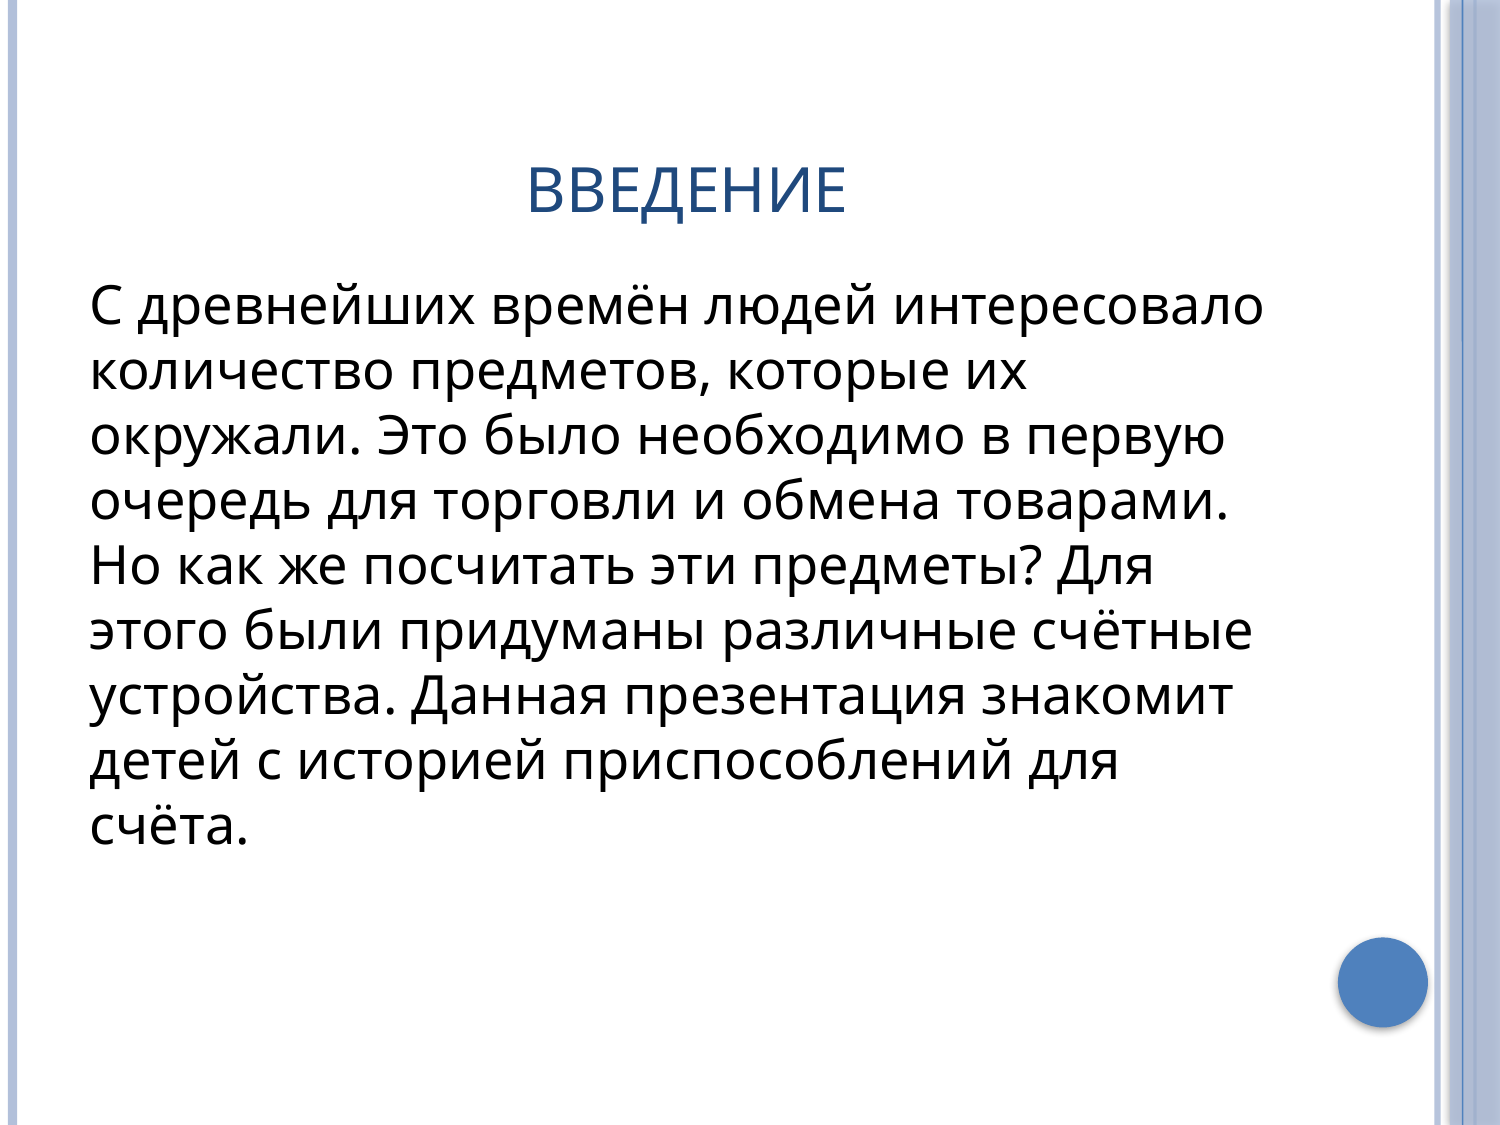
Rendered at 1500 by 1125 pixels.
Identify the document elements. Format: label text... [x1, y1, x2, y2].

title Введение [75, 45, 1300, 233]
list С древнейших времён людей интересовало количество предметов, которые их окружали. Это было необходимо в первую очередь для торговли и обмена товарами. Но как же посчитать эти предметы? Для этого были придуманы различные счётные устройства. Данная презентация знакомит детей с историей приспособлений для счёта. [75, 262, 1300, 1062]
